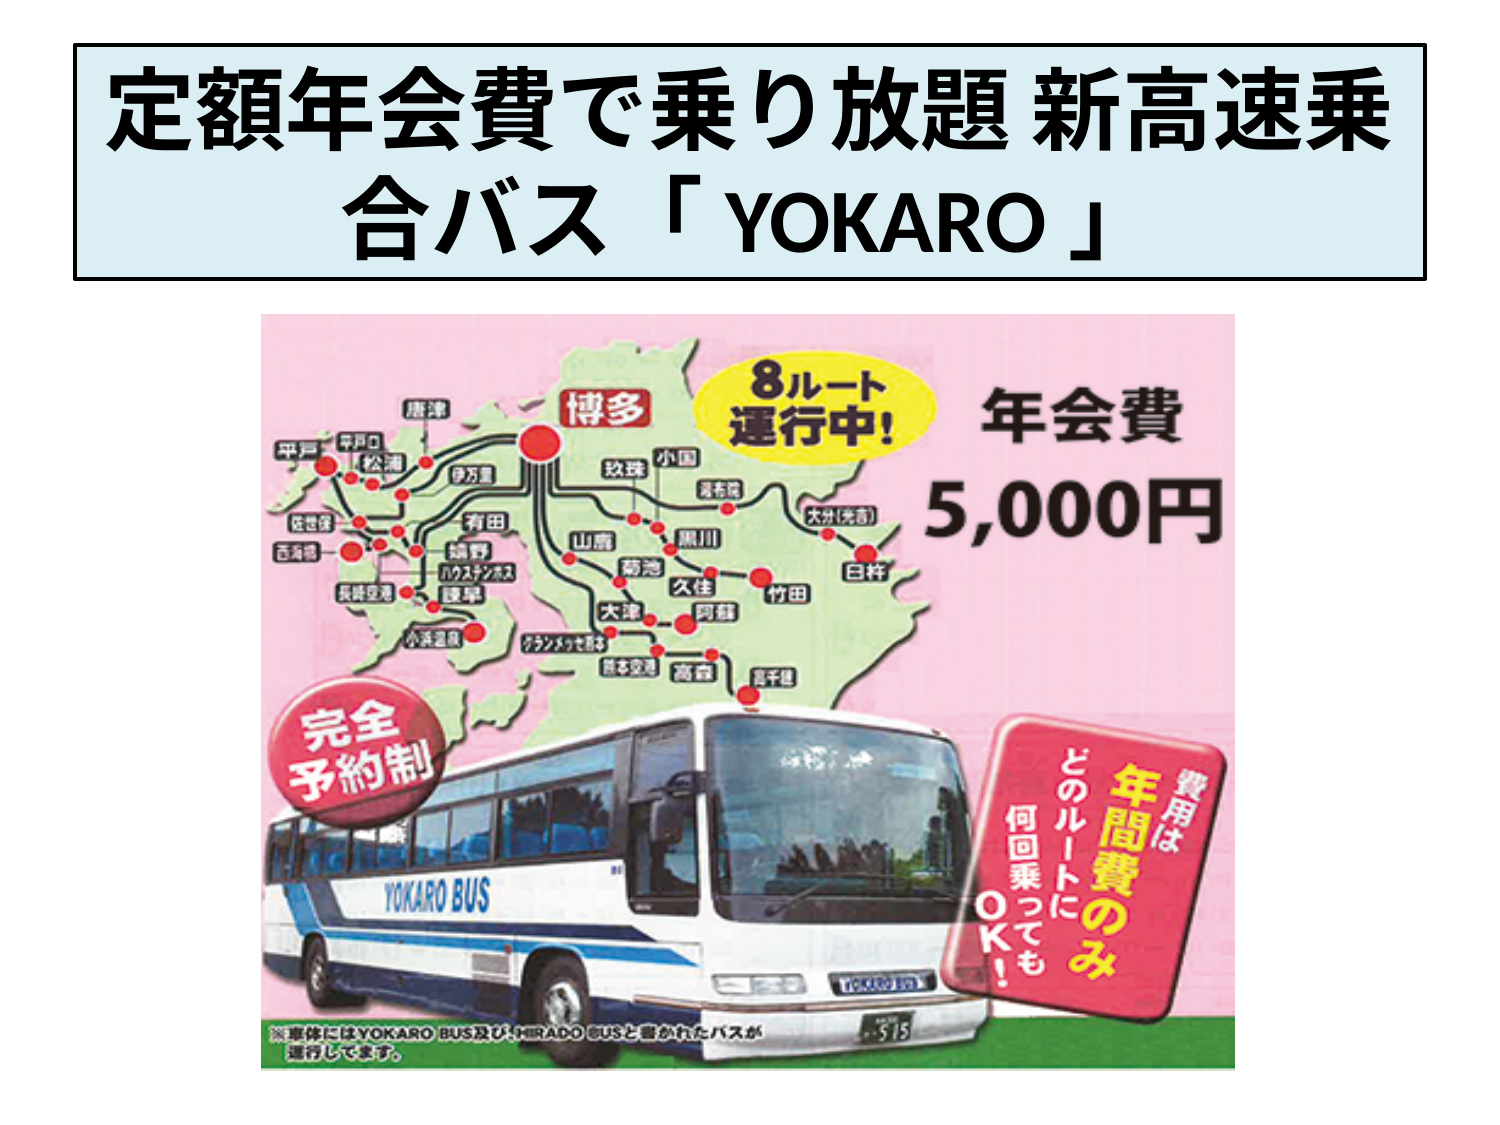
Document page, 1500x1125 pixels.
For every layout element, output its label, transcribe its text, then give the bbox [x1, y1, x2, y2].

picture [261, 314, 1235, 1071]
title 定額年会費で乗り放題 新高速乗合バス「YOKARO」 [75, 45, 1425, 279]
